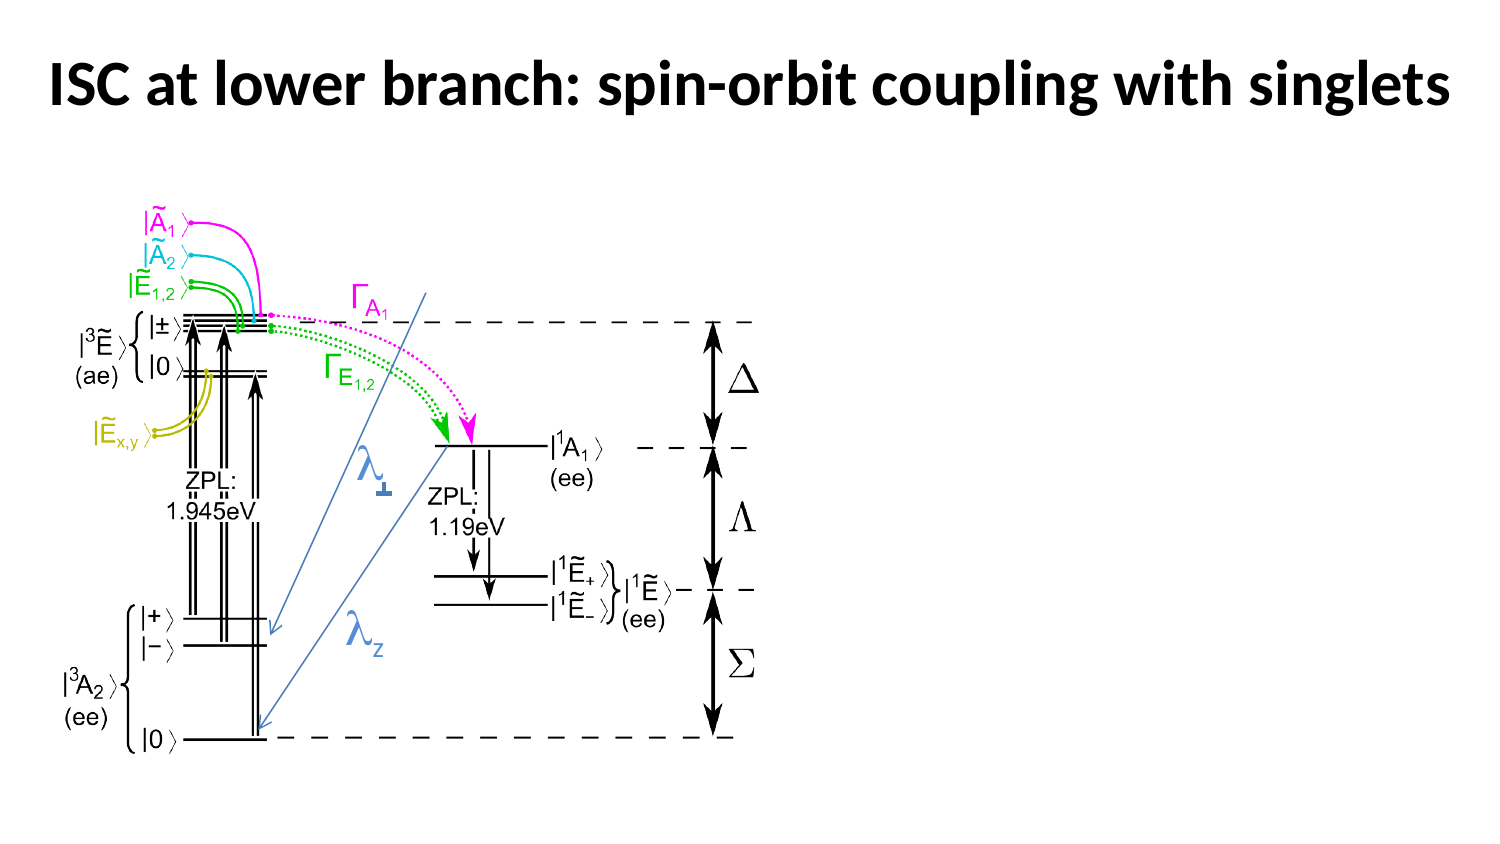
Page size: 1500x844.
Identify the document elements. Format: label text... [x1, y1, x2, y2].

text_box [258, 446, 448, 731]
title ISC at lower branch: spin-orbit coupling with singlets [0, 2, 1500, 158]
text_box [269, 245, 448, 636]
picture [55, 162, 801, 790]
